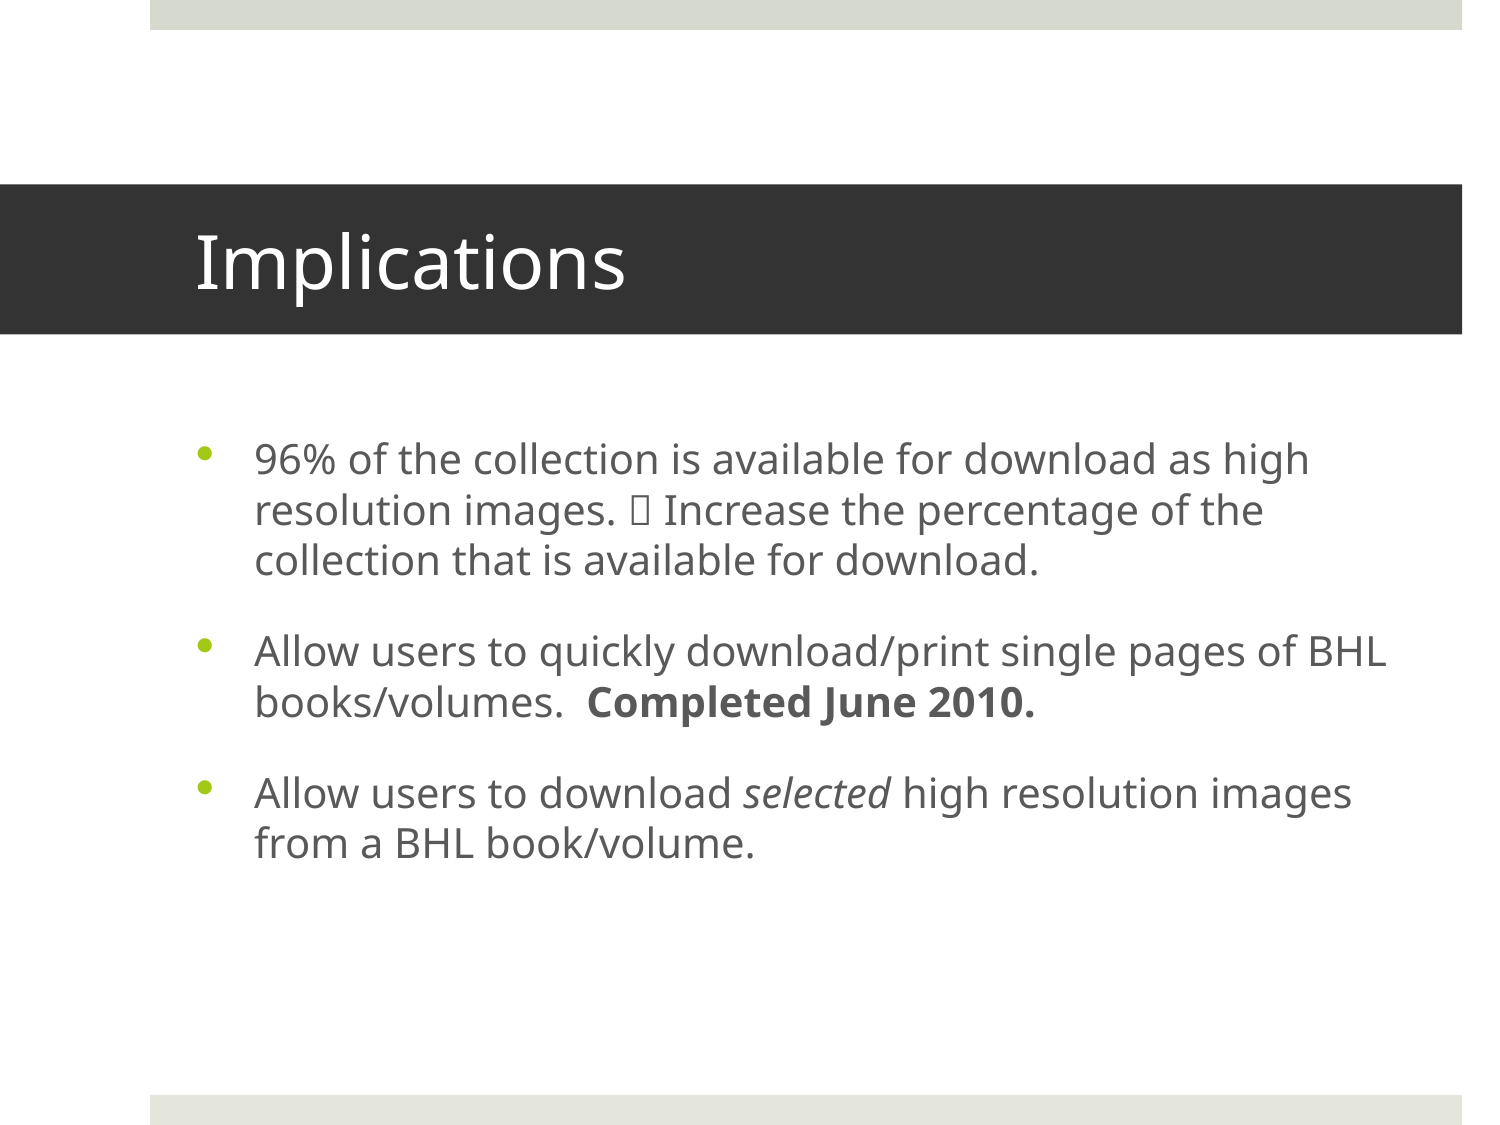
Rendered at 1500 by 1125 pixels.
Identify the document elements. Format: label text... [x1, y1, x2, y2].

list 96% of the collection is available for download as high resolution images.  Increase the percentage of the collection that is available for download. Allow users to quickly download/print single pages of BHL books/volumes. Completed June 2010. Allow users to download selected high resolution images from a BHL book/volume. [182, 425, 1432, 1028]
title Implications [0, 184, 1463, 335]
